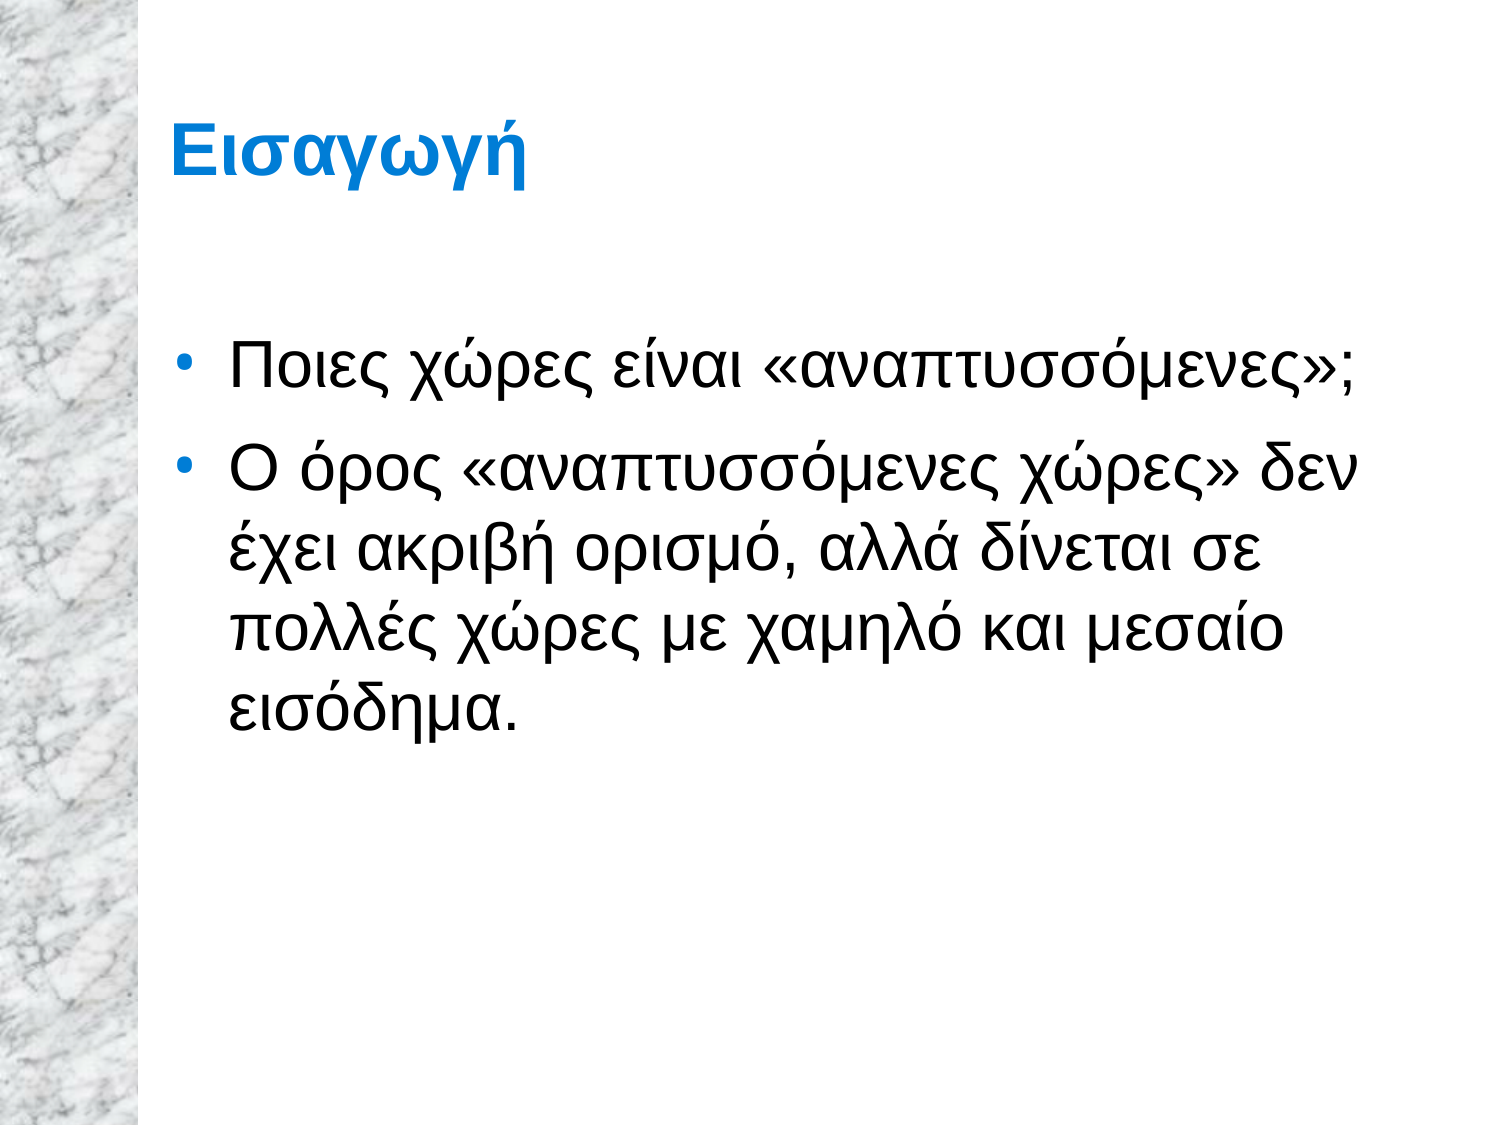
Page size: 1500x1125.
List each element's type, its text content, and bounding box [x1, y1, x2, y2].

text_box [0, 0, 138, 1125]
title Εισαγωγή [153, 0, 1444, 293]
list Ποιες χώρες είναι «αναπτυσσόμενες»; Ο όρος «αναπτυσσόμενες χώρες» δεν έχει ακριβή ορισμό, αλλά δίνεται σε πολλές χώρες με χαμηλό και μεσαίο εισόδημα. [157, 311, 1444, 1125]
